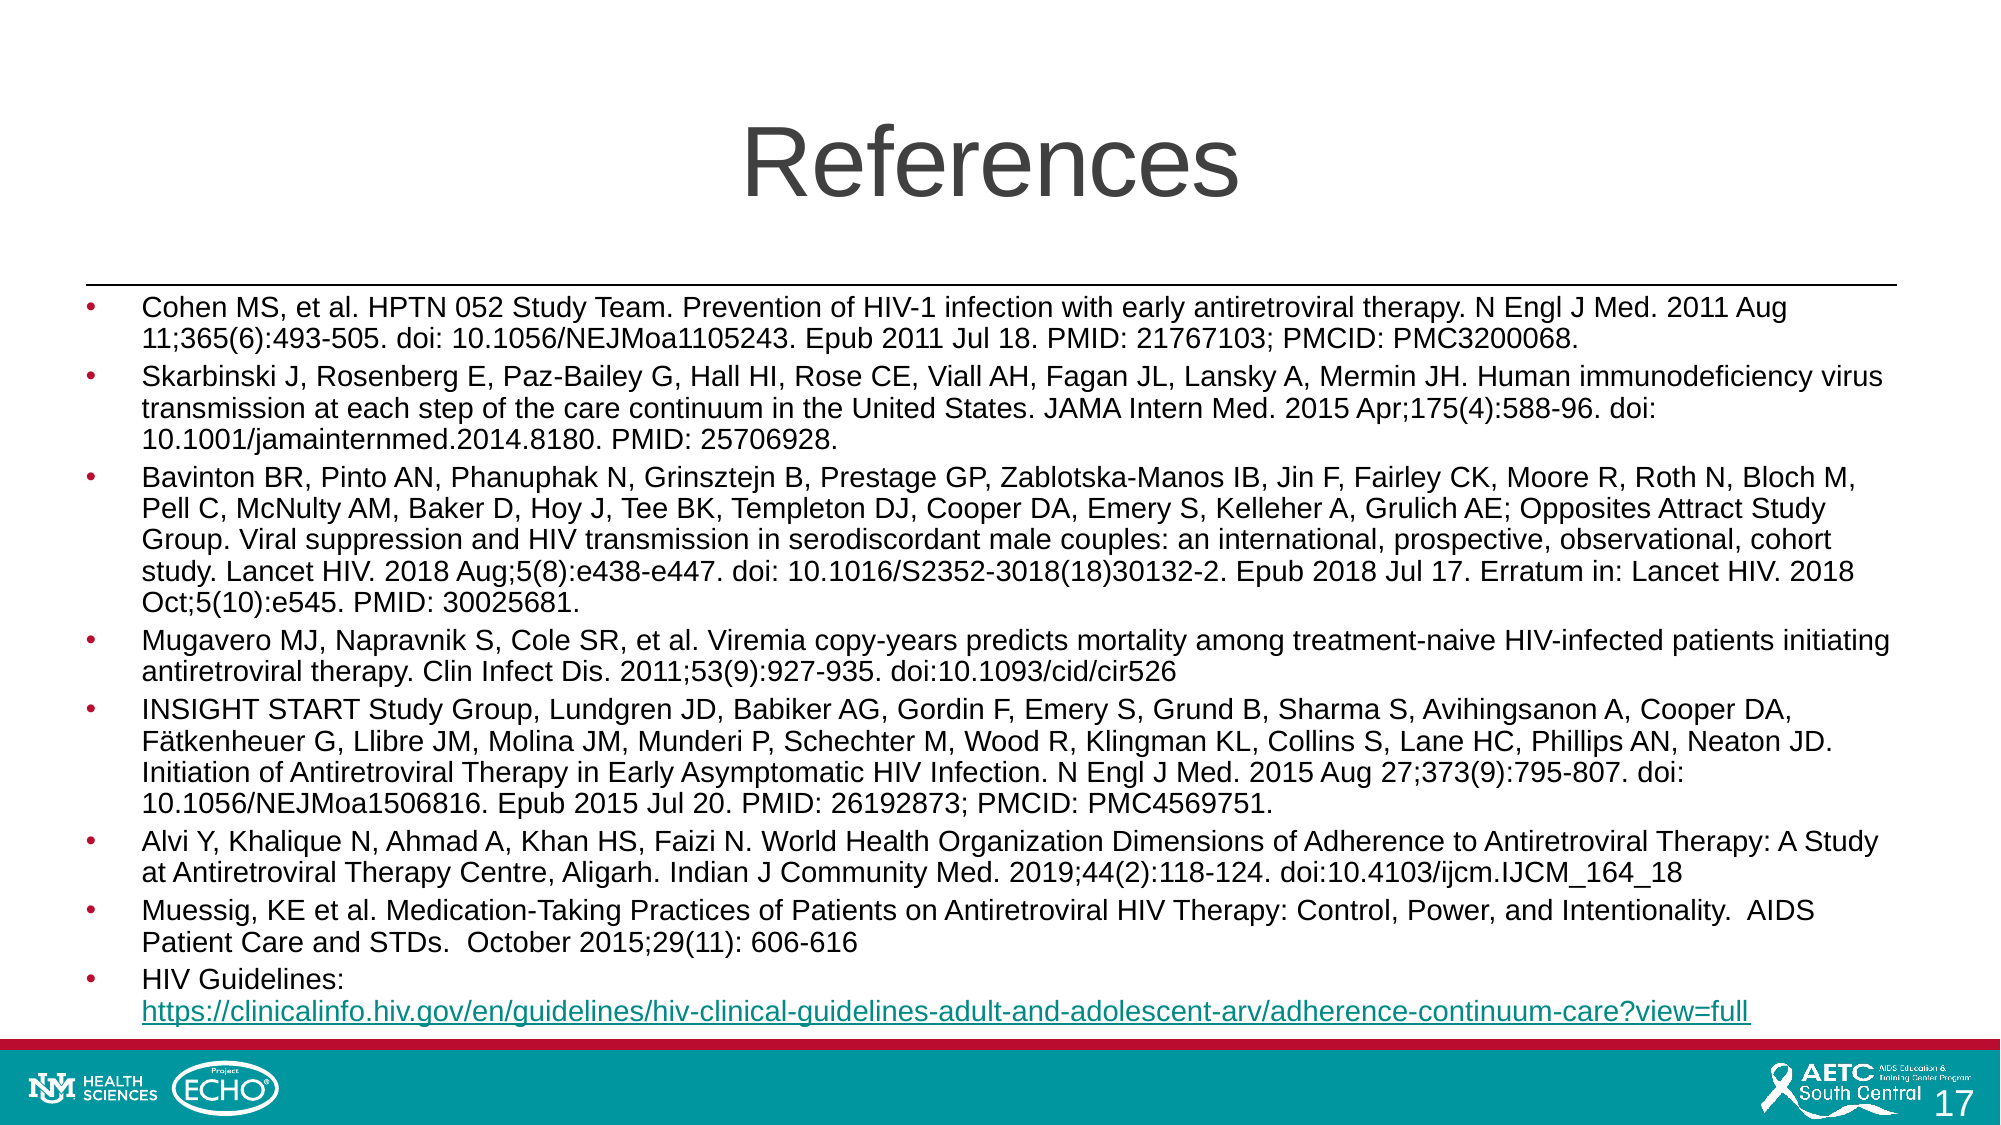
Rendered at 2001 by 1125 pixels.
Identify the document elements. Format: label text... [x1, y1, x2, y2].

picture [1760, 1061, 1972, 1120]
slide_number 17 [1908, 1071, 2000, 1125]
list Cohen MS, et al. HPTN 052 Study Team. Prevention of HIV-1 infection with early antiretroviral therapy. N Engl J Med. 2011 Aug 11;365(6):493-505. doi: 10.1056/NEJMoa1105243. Epub 2011 Jul 18. PMID: 21767103; PMCID: PMC3200068. Skarbinski J, Rosenberg E, Paz-Bailey G, Hall HI, Rose CE, Viall AH, Fagan JL, Lansky A, Mermin JH. Human immunodeficiency virus transmission at each step of the care continuum in the United States. JAMA Intern Med. 2015 Apr;175(4):588-96. doi: 10.1001/jamainternmed.2014.8180. PMID: 25706928. Bavinton BR, Pinto AN, Phanuphak N, Grinsztejn B, Prestage GP, Zablotska-Manos IB, Jin F, Fairley CK, Moore R, Roth N, Bloch M, Pell C, McNulty AM, Baker D, Hoy J, Tee BK, Templeton DJ, Cooper DA, Emery S, Kelleher A, Grulich AE; Opposites Attract Study Group. Viral suppression and HIV transmission in serodiscordant male couples: an international, prospective, observational, cohort study. Lancet HIV. 2018 Aug;5(8):e438-e447. doi: 10.1016/S2352-3018(18)30132-2. Epub 2018 Jul 17. Erratum in: Lancet HIV. 2018 Oct;5(10):e545. PMID: 30025681. Mugavero MJ, Napravnik S, Cole SR, et al. Viremia copy-years predicts mortality among treatment-naive HIV-infected patients initiating antiretroviral therapy. Clin Infect Dis. 2011;53(9):927-935. doi:10.1093/cid/cir526 INSIGHT START Study Group, Lundgren JD, Babiker AG, Gordin F, Emery S, Grund B, Sharma S, Avihingsanon A, Cooper DA, Fätkenheuer G, Llibre JM, Molina JM, Munderi P, Schechter M, Wood R, Klingman KL, Collins S, Lane HC, Phillips AN, Neaton JD. Initiation of Antiretroviral Therapy in Early Asymptomatic HIV Infection. N Engl J Med. 2015 Aug 27;373(9):795-807. doi: 10.1056/NEJMoa1506816. Epub 2015 Jul 20. PMID: 26192873; PMCID: PMC4569751. Alvi Y, Khalique N, Ahmad A, Khan HS, Faizi N. World Health Organization Dimensions of Adherence to Antiretroviral Therapy: A Study at Antiretroviral Therapy Centre, Aligarh. Indian J Community Med. 2019;44(2):118-124. doi:10.4103/ijcm.IJCM_164_18 Muessig, KE et al. Medication-Taking Practices of Patients on Antiretroviral HIV Therapy: Control, Power, and Intentionality. AIDS Patient Care and STDs. October 2015;29(11): 606-616 HIV Guidelines: https://clinicalinfo.hiv.gov/en/guidelines/hiv-clinical-guidelines-adult-and-adolescent-arv/adherence-continuum-care?view=full [85, 285, 1897, 1013]
title References [85, 47, 1897, 285]
